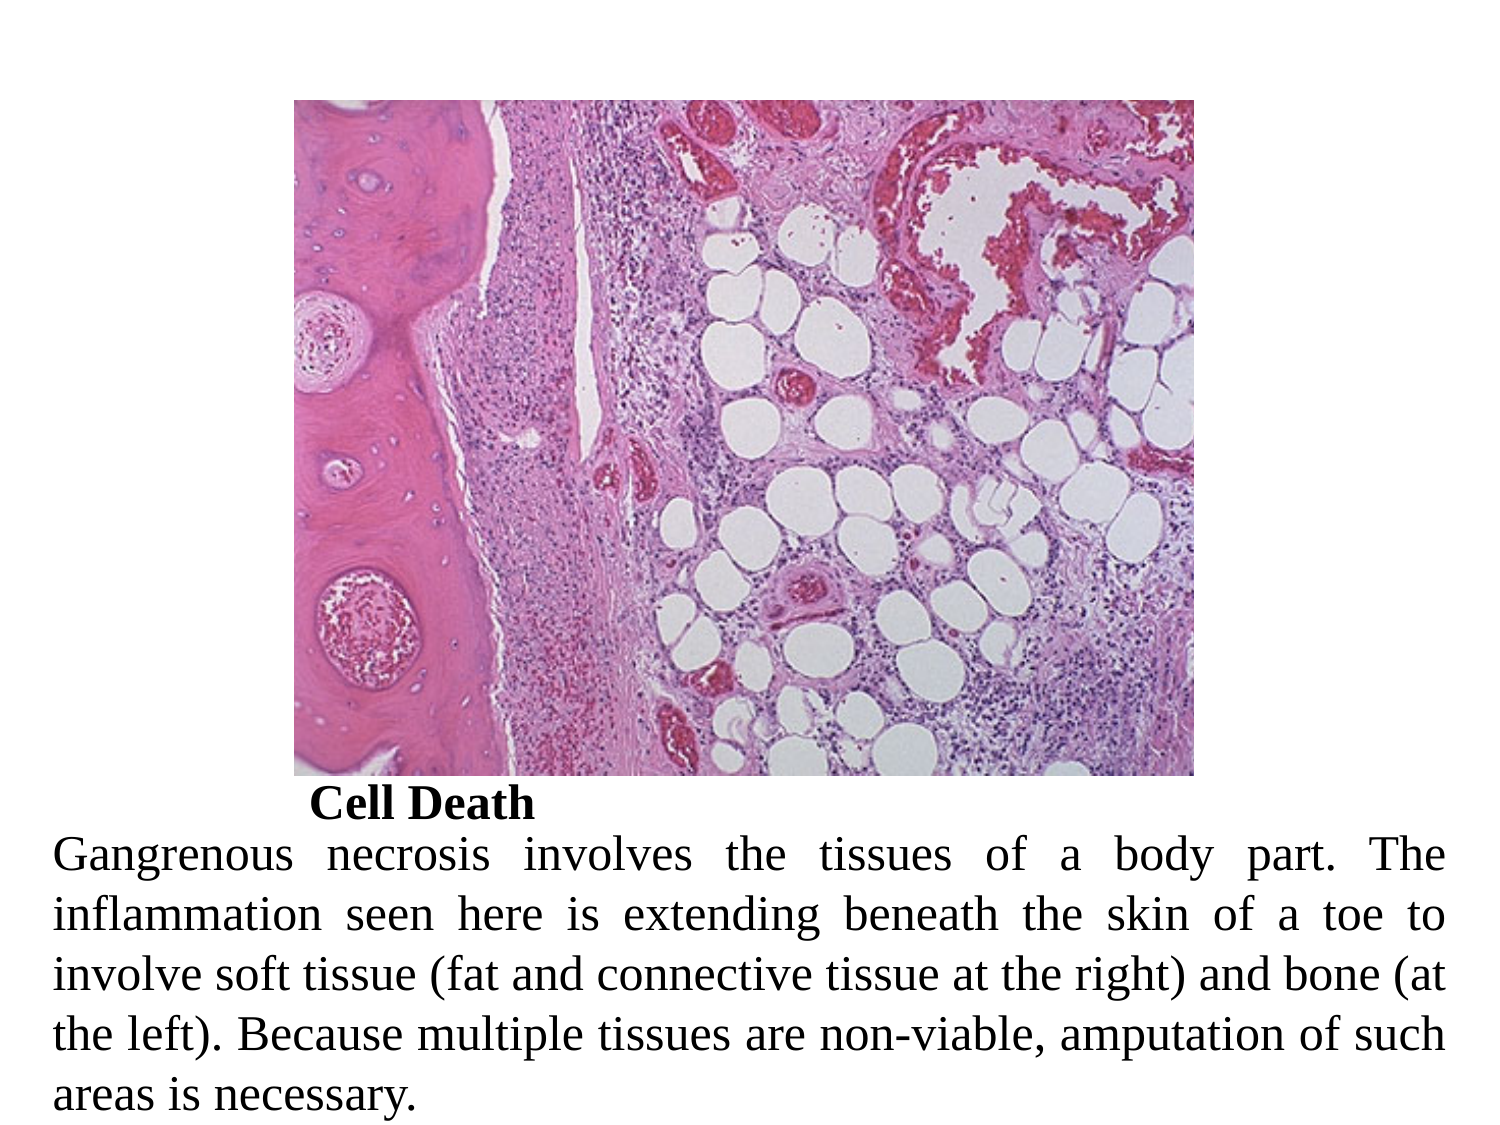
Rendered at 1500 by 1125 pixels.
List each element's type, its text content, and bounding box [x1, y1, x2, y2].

title Cell Death [294, 787, 1194, 812]
list Gangrenous necrosis involves the tissues of a body part. The inflammation seen here is extending beneath the skin of a toe to involve soft tissue (fat and connective tissue at the right) and bone (at the left). Because multiple tissues are non-viable, amputation of such areas is necessary. [37, 812, 1463, 1075]
picture [293, 100, 1195, 776]
